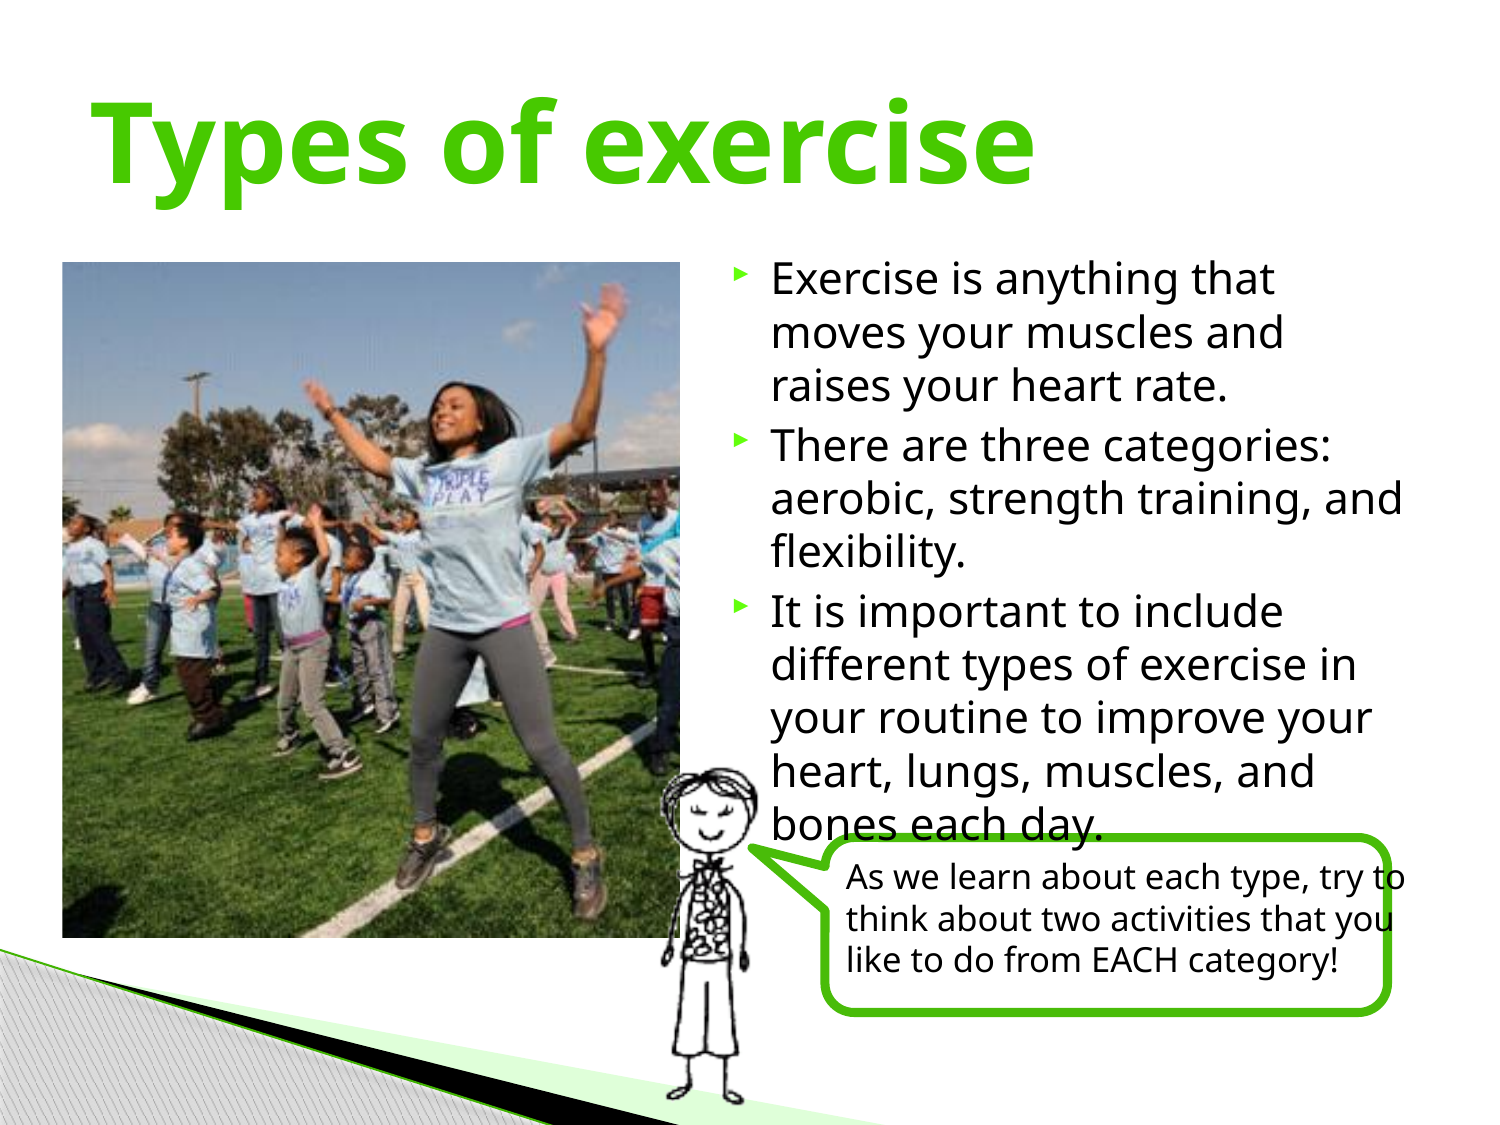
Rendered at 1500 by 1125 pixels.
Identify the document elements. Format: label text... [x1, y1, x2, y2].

title Types of exercise [75, 45, 1425, 233]
picture [62, 262, 787, 1125]
list Exercise is anything that moves your muscles and raises your heart rate. There are three categories: aerobic, strength training, and flexibility. It is important to include different types of exercise in your routine to improve your heart, lungs, muscles, and bones each day. As we learn about each type, try to think about two activities that you like to do from EACH category! [699, 243, 1425, 1025]
